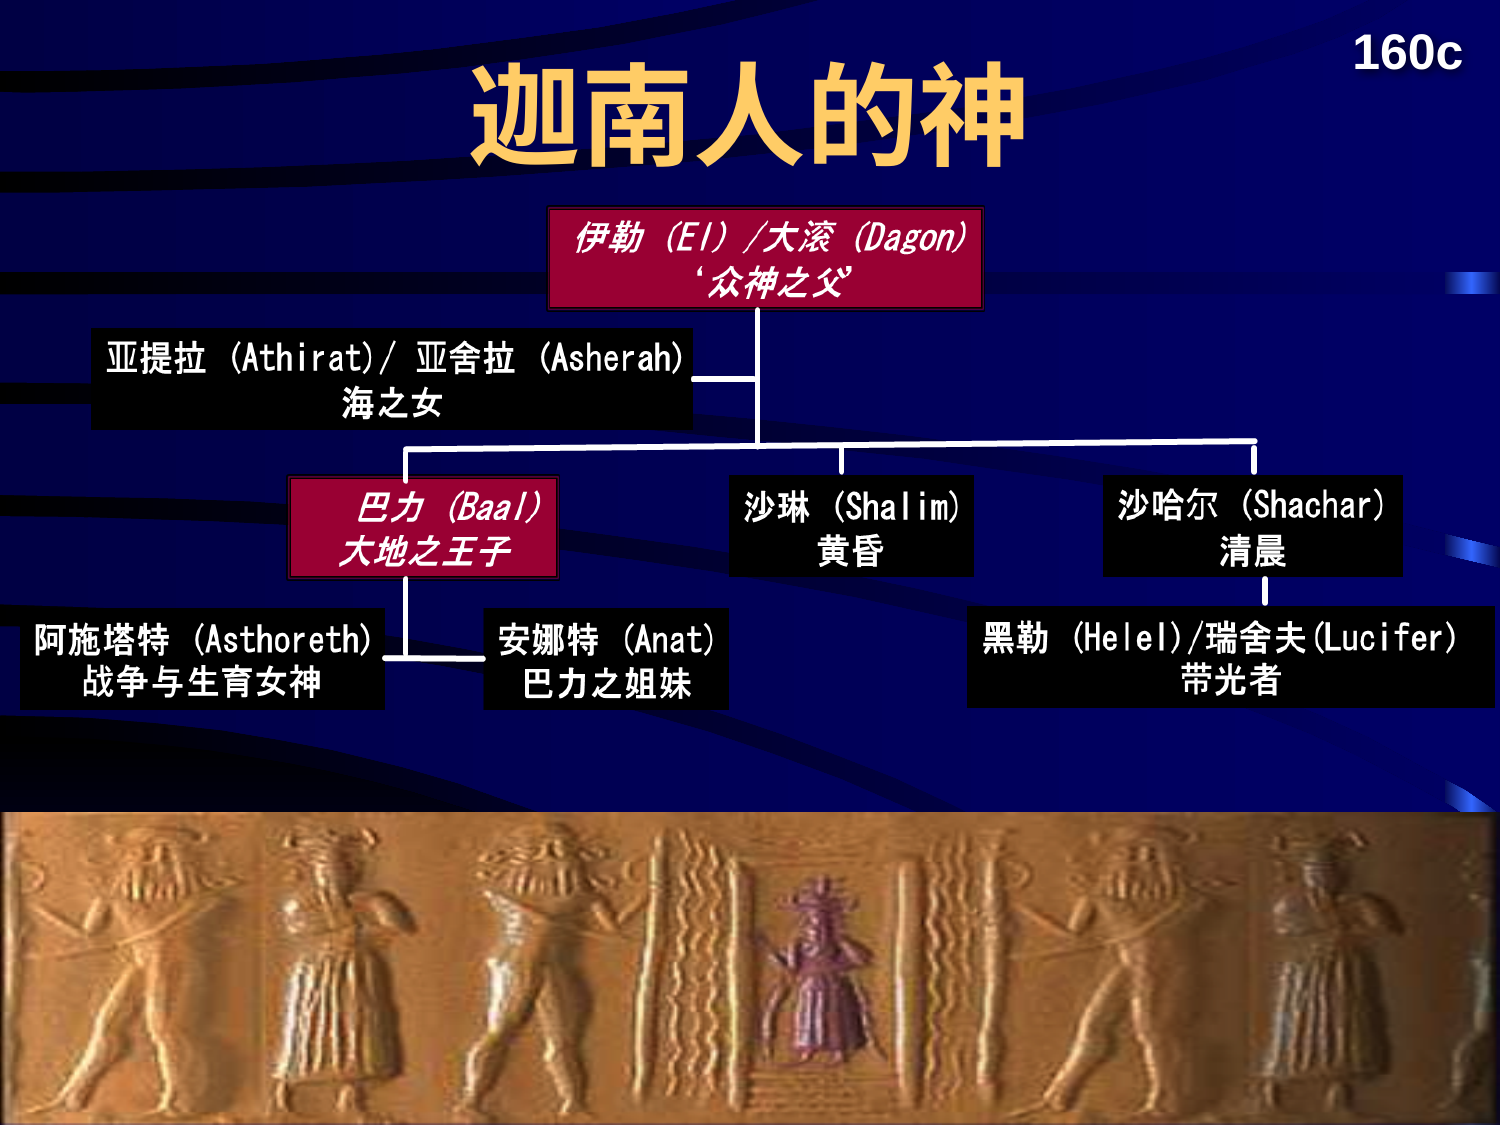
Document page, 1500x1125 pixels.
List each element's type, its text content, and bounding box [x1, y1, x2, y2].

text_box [0, 812, 1500, 1125]
picture [11, 199, 1495, 726]
text_box 160c [1337, 12, 1479, 88]
title 迦南人的神 [112, 49, 1388, 176]
